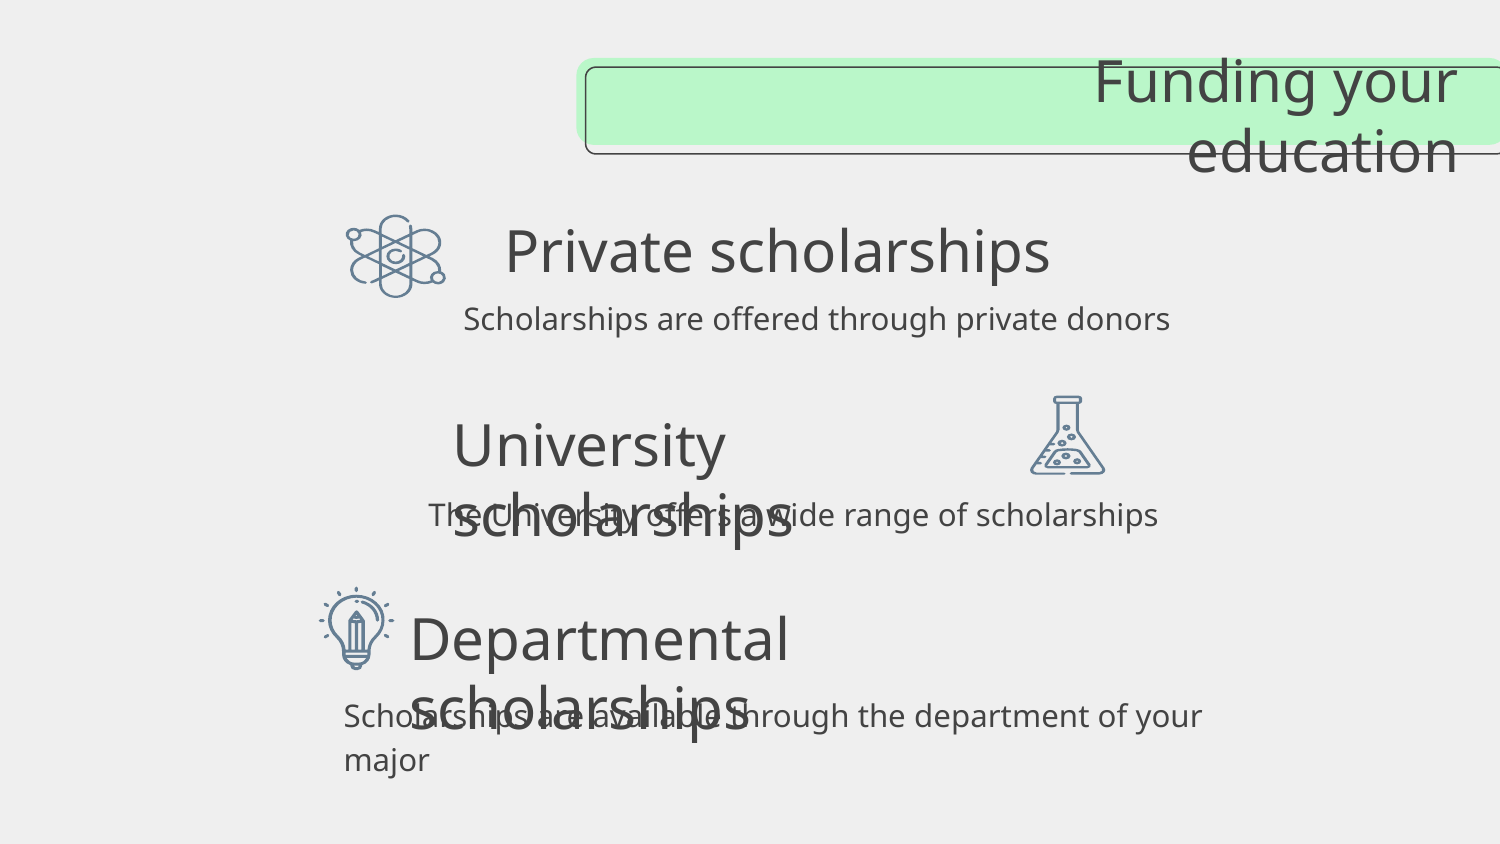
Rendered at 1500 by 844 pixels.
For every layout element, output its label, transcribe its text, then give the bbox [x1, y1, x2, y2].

subtitle Scholarships are offered through private donors [448, 278, 1367, 344]
subtitle Scholarships are available through the department of your major [328, 676, 1247, 742]
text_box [344, 214, 449, 299]
title University scholarships [437, 392, 1016, 474]
title Funding your education [864, 75, 1474, 154]
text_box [1029, 395, 1106, 476]
title Departmental scholarships [394, 586, 1106, 702]
subtitle The University offers a wide range of scholarships [413, 474, 1332, 540]
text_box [318, 586, 395, 671]
title Private scholarships [489, 199, 1068, 278]
